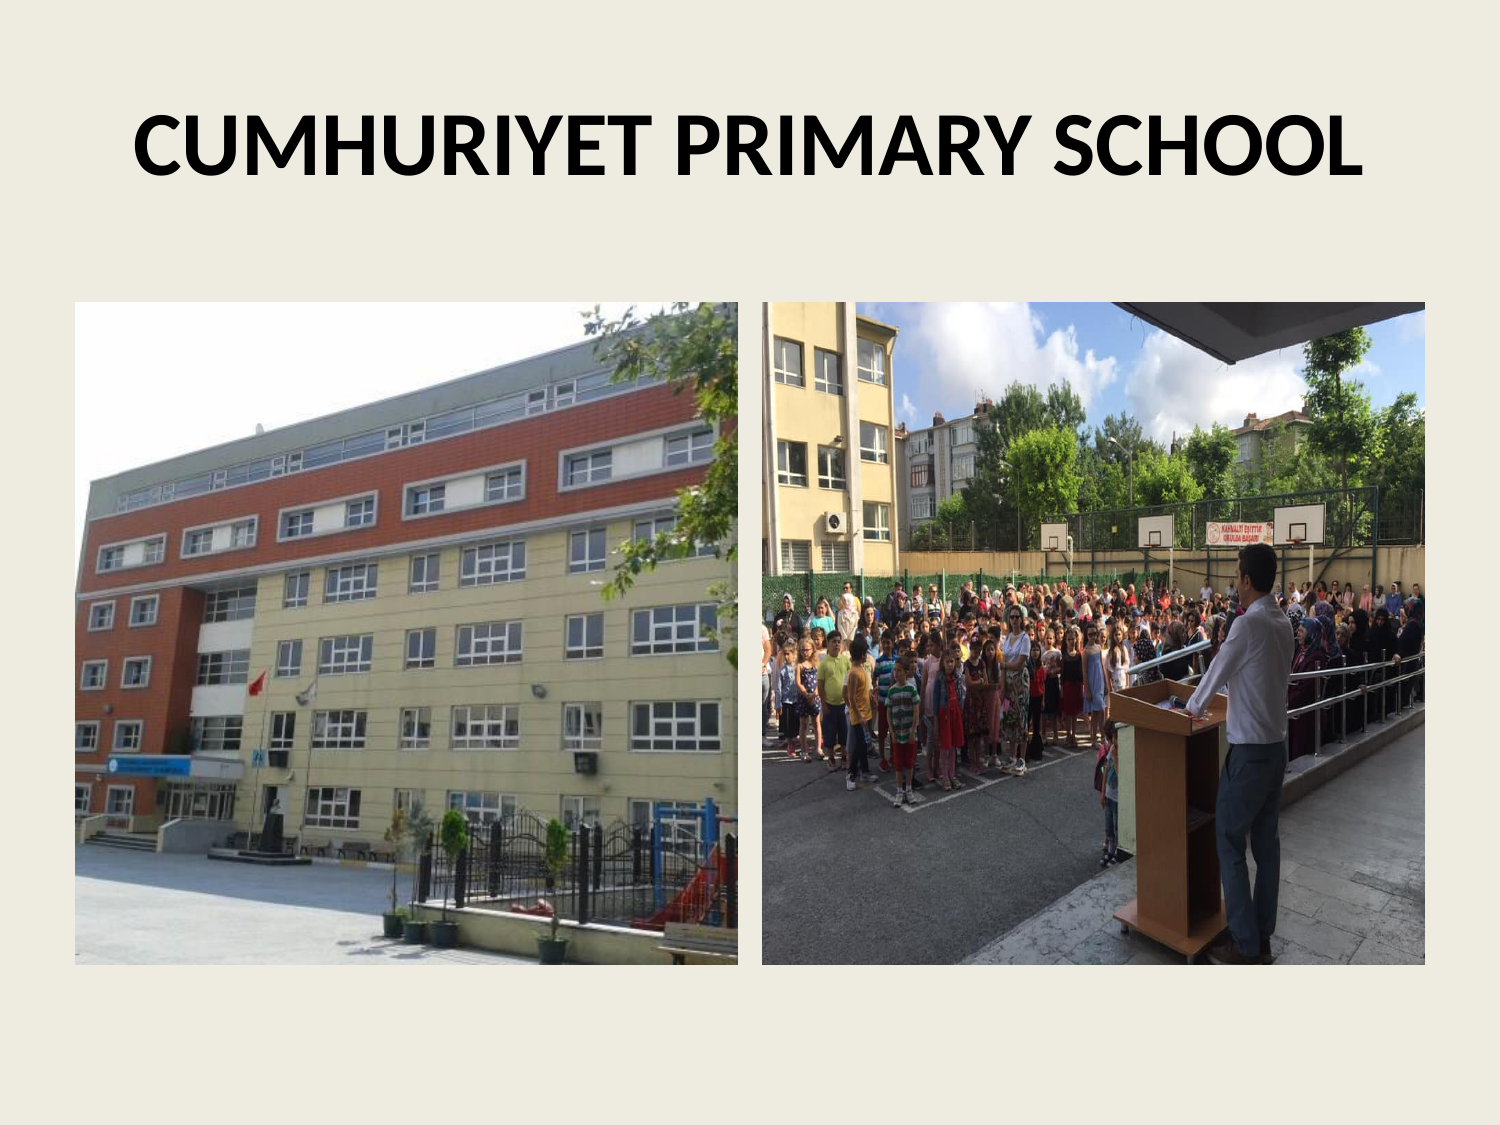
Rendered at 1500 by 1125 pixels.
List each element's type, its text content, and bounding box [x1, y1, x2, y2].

title CUMHURIYET PRIMARY SCHOOL [75, 45, 1425, 233]
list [762, 302, 1426, 965]
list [74, 302, 738, 966]
